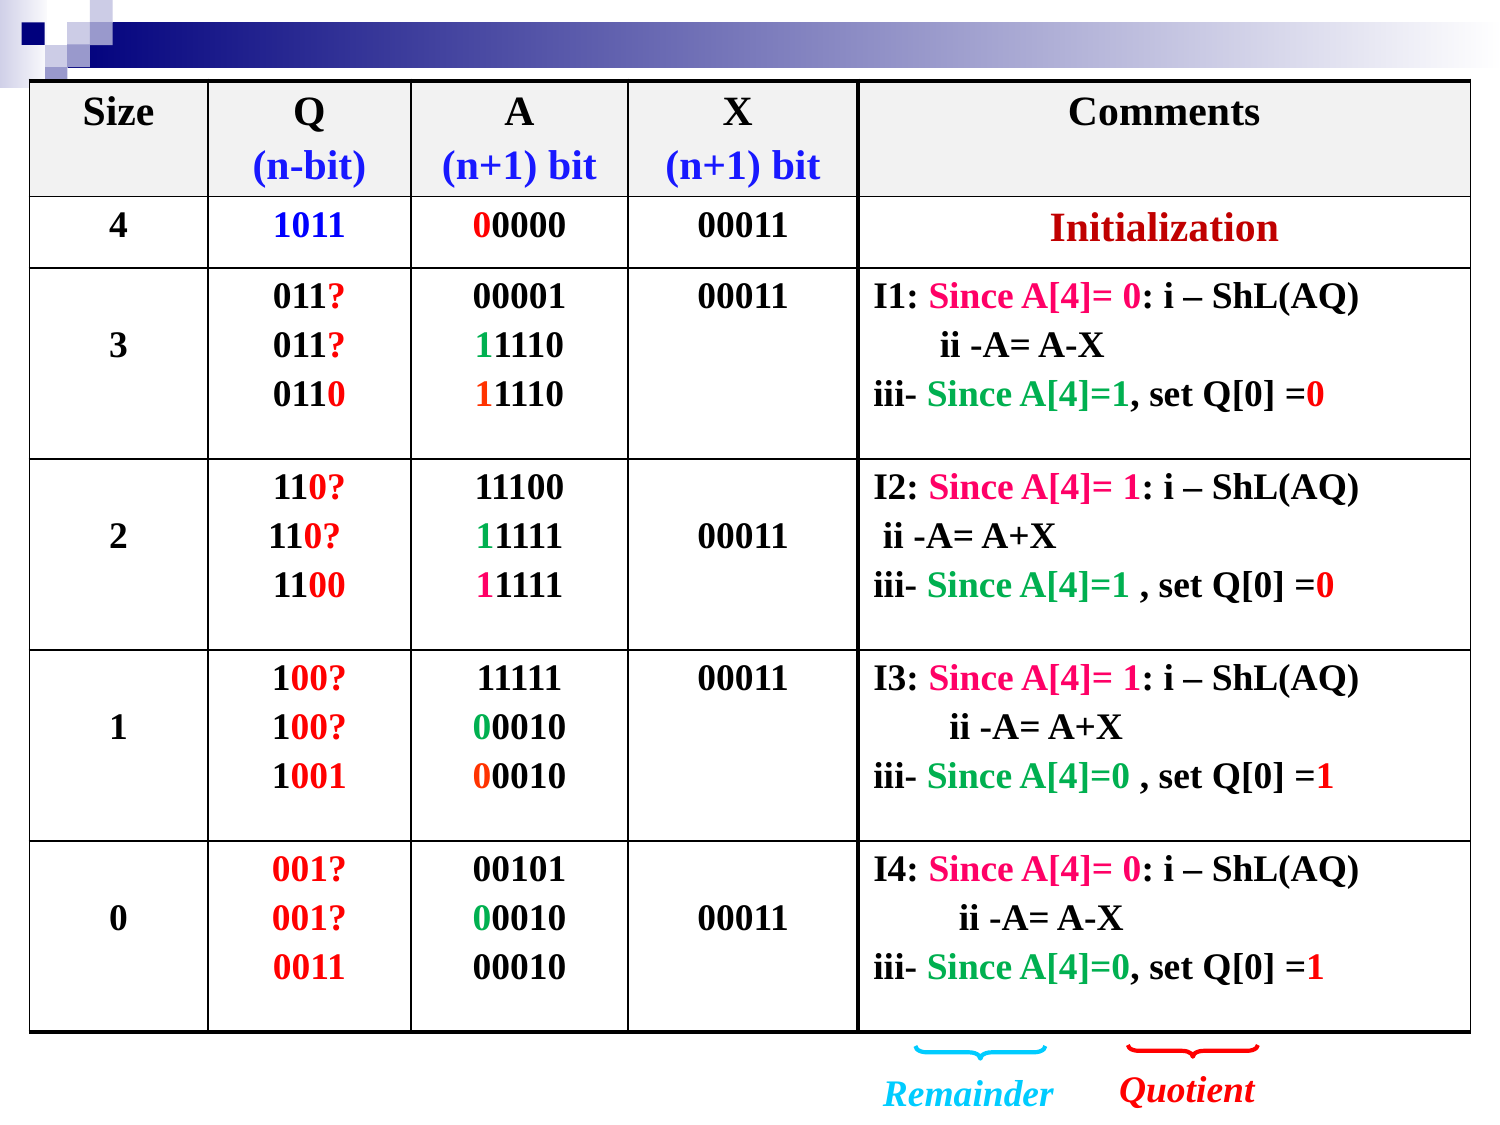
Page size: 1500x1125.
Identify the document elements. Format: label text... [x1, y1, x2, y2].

table_cell 00101 00010 00010 [412, 842, 627, 1030]
table_cell I1: Since A[4]= 0: i – ShL(AQ) ii -A= A-X iii- Since A[4]=1, set Q[0] =0 [860, 269, 1470, 458]
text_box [1104, 1044, 1282, 1118]
table_cell I2: Since A[4]= 1: i – ShL(AQ) ii -A= A+X iii- Since A[4]=1 , set Q[0] =0 [860, 460, 1470, 649]
table_cell 2 [30, 460, 207, 649]
table_cell 00011 [629, 269, 856, 458]
table_header X (n+1) bit [629, 83, 856, 196]
table_cell 3 [30, 269, 207, 458]
table_cell 11111 00010 00010 [412, 651, 627, 840]
table_cell 00011 [629, 842, 856, 1030]
table_cell 1 [30, 651, 207, 840]
table_cell 00000 [412, 197, 627, 267]
table_cell 00001 11110 11110 [412, 269, 627, 458]
table_cell 00011 [629, 197, 856, 267]
table_header A (n+1) bit [412, 83, 627, 196]
table_cell 011? 011? 0110 [209, 269, 410, 458]
table_cell I3: Since A[4]= 1: i – ShL(AQ) ii -A= A+X iii- Since A[4]=0 , set Q[0] =1 [860, 651, 1470, 840]
table_header Size [30, 83, 207, 196]
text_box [867, 1045, 1093, 1125]
table_cell 00011 [629, 460, 856, 649]
table_cell 1011 [209, 197, 410, 267]
table_header Comments [860, 83, 1470, 196]
table_cell 11100 11111 11111 [412, 460, 627, 649]
table_cell 00011 [629, 651, 856, 840]
table_cell 001? 001? 0011 [209, 842, 410, 1030]
table_cell 4 [30, 197, 207, 267]
table_cell Initialization [860, 197, 1470, 267]
table_header Q (n-bit) [209, 83, 410, 196]
table_cell 110? 110? 1100 [209, 460, 410, 649]
table_cell 100? 100? 1001 [209, 651, 410, 840]
table_cell I4: Since A[4]= 0: i – ShL(AQ) ii -A= A-X iii- Since A[4]=0, set Q[0] =1 [860, 842, 1470, 1030]
table_cell 0 [30, 842, 207, 1030]
